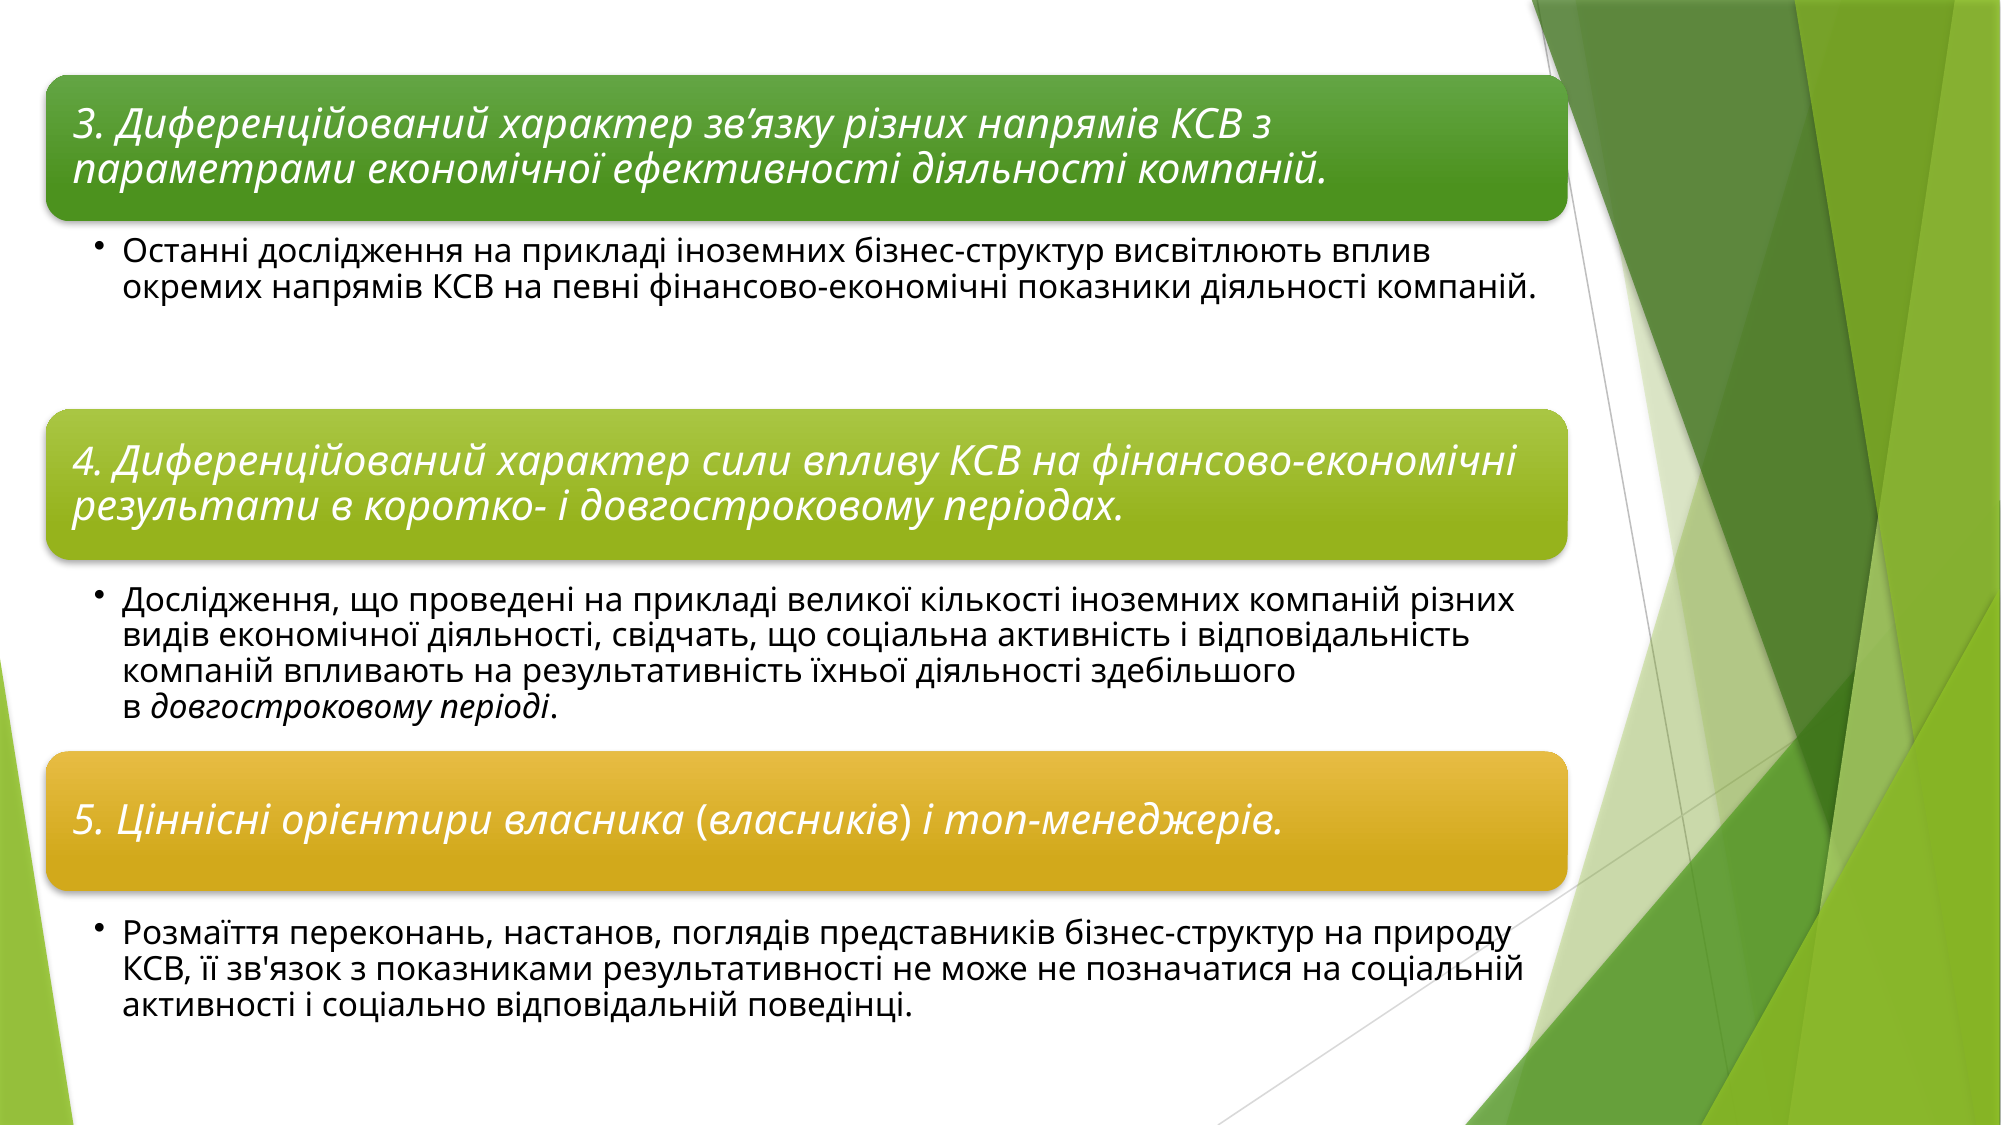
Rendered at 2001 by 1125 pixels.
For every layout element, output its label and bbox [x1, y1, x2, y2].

list [45, 0, 1569, 1125]
